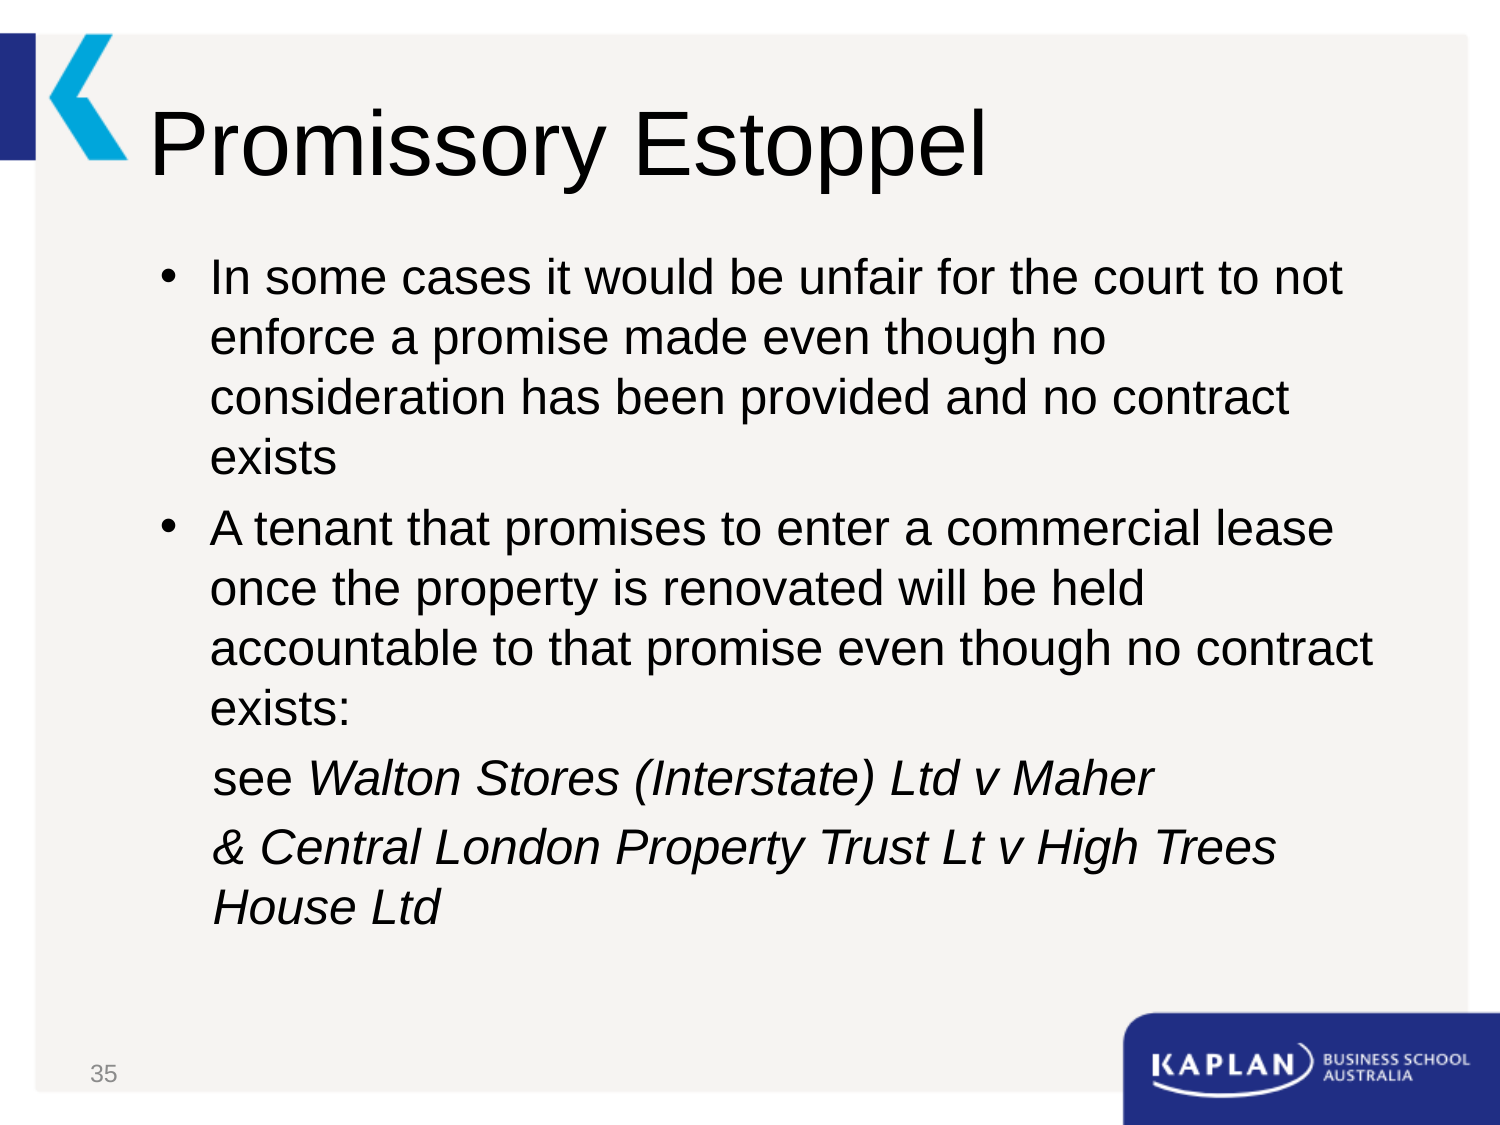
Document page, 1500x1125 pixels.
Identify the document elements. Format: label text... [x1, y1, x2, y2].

slide_number 35 [75, 1042, 425, 1103]
list In some cases it would be unfair for the court to not enforce a promise made even though no consideration has been provided and no contract exists A tenant that promises to enter a commercial lease once the property is renovated will be held accountable to that promise even though no contract exists: see Walton Stores (Interstate) Ltd v Maher & Central London Property Trust Lt v High Trees House Ltd [144, 205, 1425, 948]
title Promissory Estoppel [75, 45, 1425, 233]
